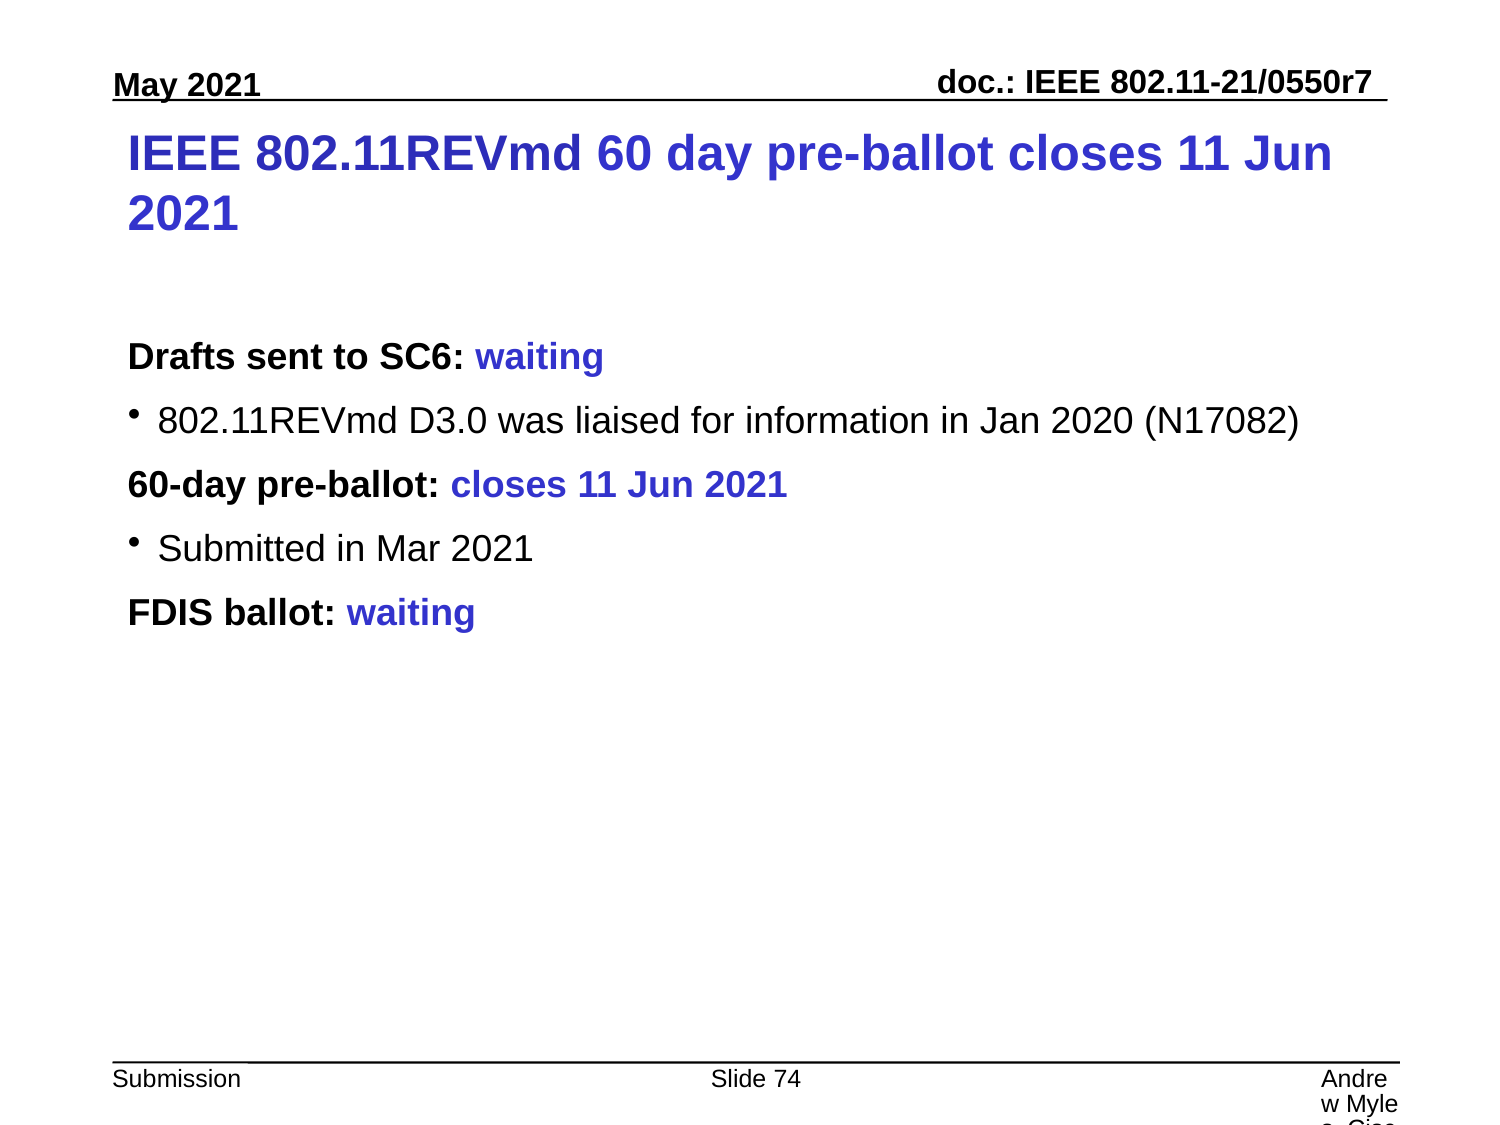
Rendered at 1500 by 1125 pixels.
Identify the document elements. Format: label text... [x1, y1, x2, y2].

slide_number Slide 74 [709, 1061, 803, 1093]
footer Andrew Myles, Cisco [1320, 1061, 1402, 1093]
title IEEE 802.11REVmd 60 day pre-ballot closes 11 Jun 2021 [112, 112, 1388, 288]
list Drafts sent to SC6: waiting 802.11REVmd D3.0 was liaised for information in Jan 2020 (N17082) 60-day pre-ballot: closes 11 Jun 2021 Submitted in Mar 2021 FDIS ballot: waiting [112, 324, 1388, 1000]
